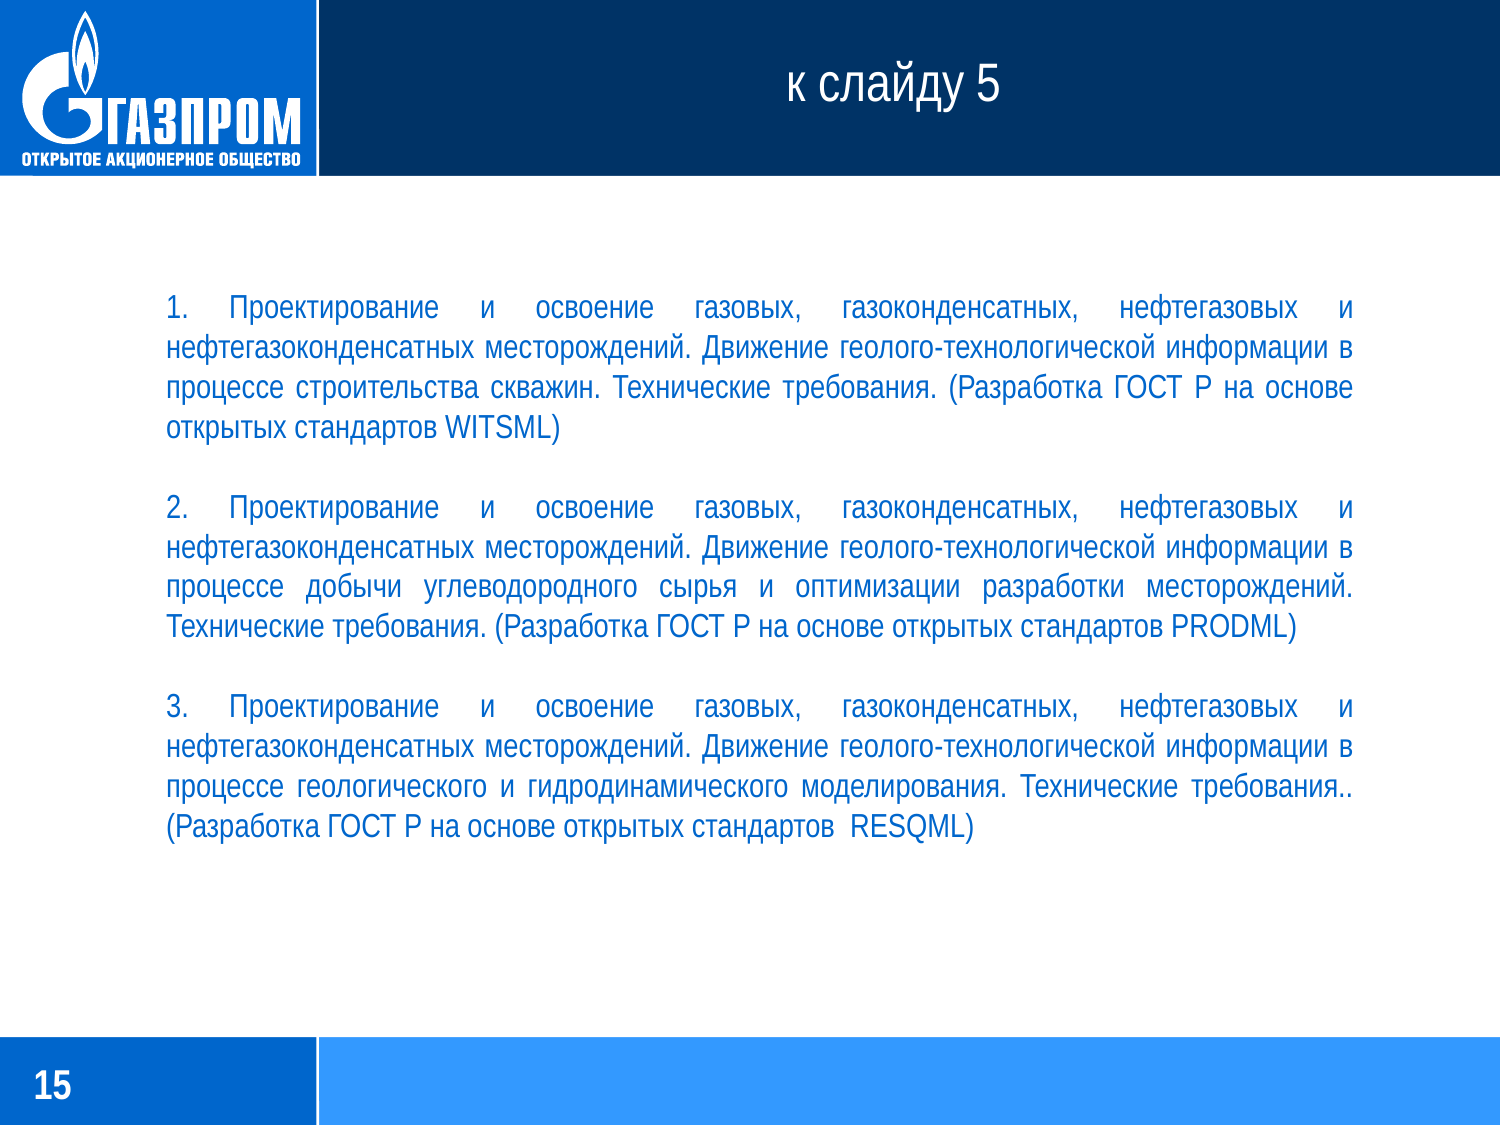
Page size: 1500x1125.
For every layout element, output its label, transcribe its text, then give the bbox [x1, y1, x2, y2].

text_box 1. Проектирование и освоение газовых, газоконденсатных, нефтегазовых и нефтегазоконденсатных месторождений. Движение геолого-технологической информации в процессе строительства скважин. Технические требования. (Разработка ГОСТ Р на основе открытых стандартов WITSML) 2. Проектирование и освоение газовых, газоконденсатных, нефтегазовых и нефтегазоконденсатных месторождений. Движение геолого-технологической информации в процессе добычи углеводородного сырья и оптимизации разработки месторождений. Технические требования. (Разработка ГОСТ Р на основе открытых стандартов PRODML) 3. Проектирование и освоение газовых, газоконденсатных, нефтегазовых и нефтегазоконденсатных месторождений. Движение геолого-технологической информации в процессе геологического и гидродинамического моделирования. Технические требования..(Разработка ГОСТ Р на основе открытых стандартов RESQML) [151, 277, 1370, 929]
slide_number 15 [33, 1043, 278, 1123]
text_box к слайду 5 [307, 47, 1482, 179]
